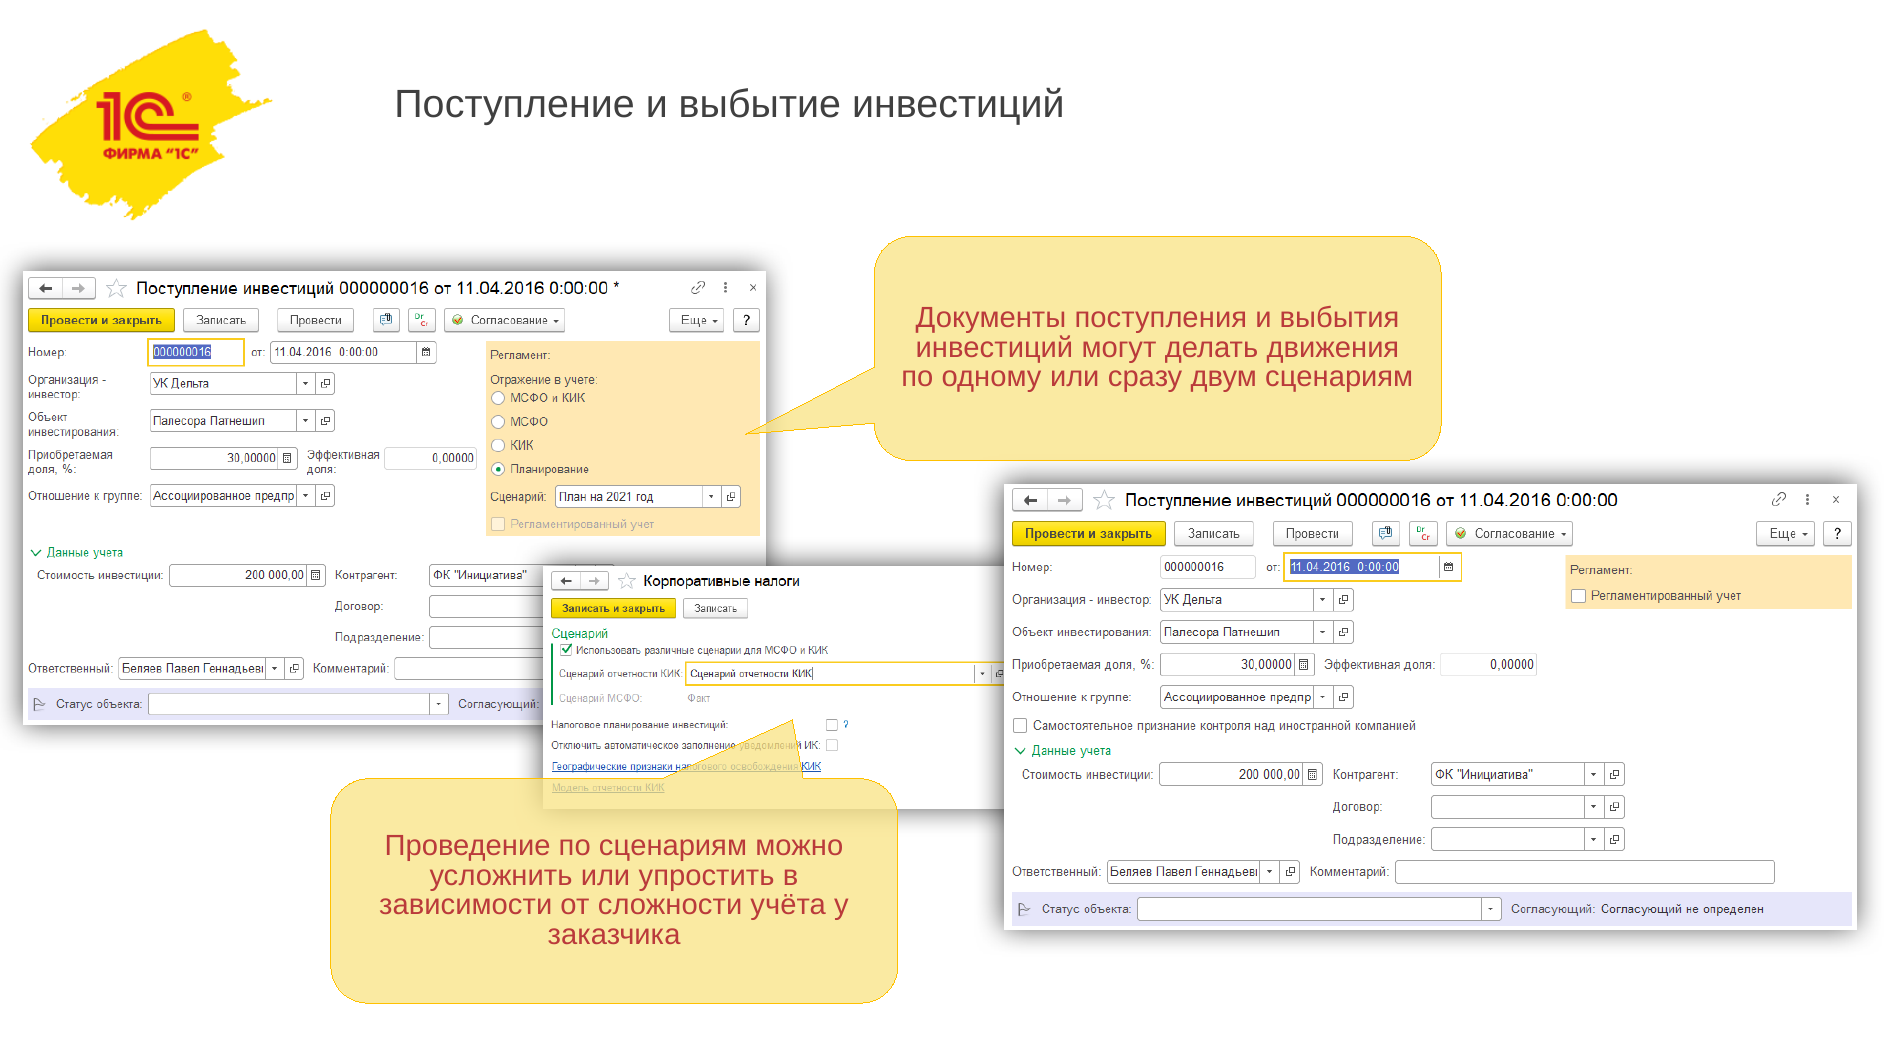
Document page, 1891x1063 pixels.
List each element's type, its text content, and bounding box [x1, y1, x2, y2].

picture [23, 24, 278, 225]
title Поступление и выбытие инвестиций [379, 17, 1839, 186]
text_box Документы поступления и выбытия инвестиций могут делать движения по одному или сразу двум сценариям [766, 236, 1442, 461]
text_box Проведение по сценариям можно усложнить или упростить в зависимости от сложности учёта у заказчика [330, 778, 898, 1004]
picture [23, 271, 1857, 930]
